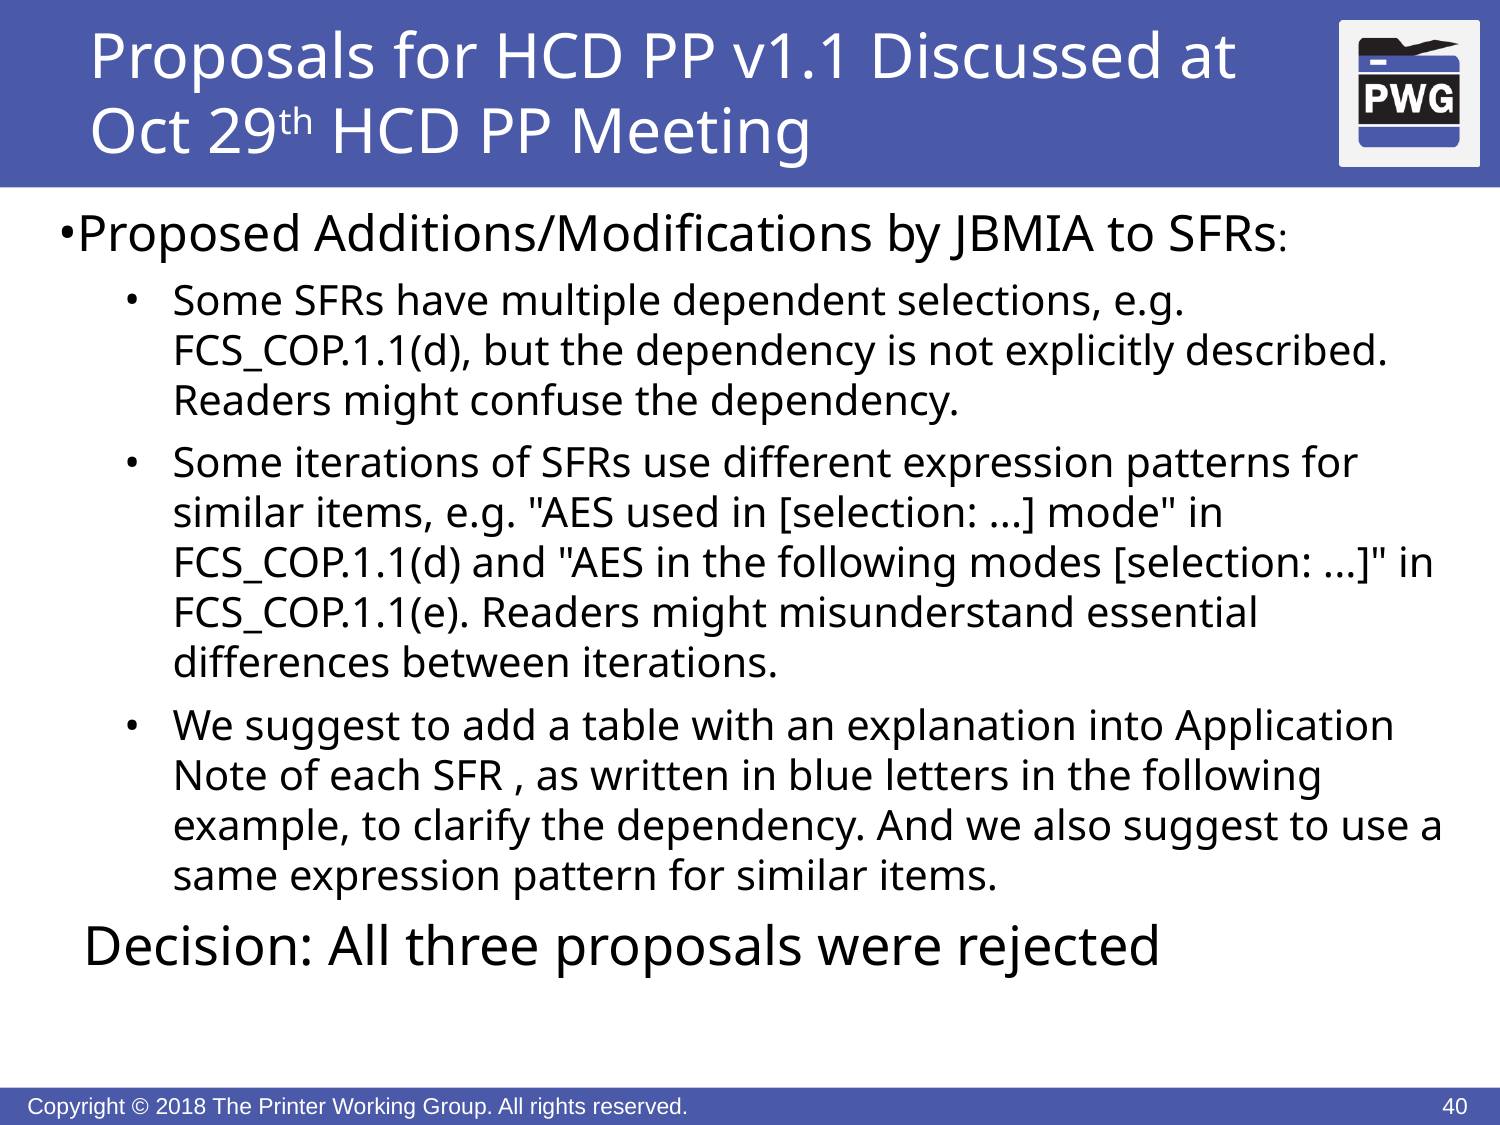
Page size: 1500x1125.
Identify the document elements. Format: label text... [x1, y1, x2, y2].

picture [1339, 20, 1480, 167]
list Proposed Additions/Modifications by JBMIA to SFRs: Some SFRs have multiple dependent selections, e.g. FCS_COP.1.1(d), but the dependency is not explicitly described. Readers might confuse the dependency. Some iterations of SFRs use different expression patterns for similar items, e.g. "AES used in [selection: ...] mode" in FCS_COP.1.1(d) and "AES in the following modes [selection: ...]" in FCS_COP.1.1(e). Readers might misunderstand essential differences between iterations. We suggest to add a table with an explanation into Application Note of each SFR , as written in blue letters in the following example, to clarify the dependency. And we also suggest to use a same expression pattern for similar items. Decision: All three proposals were rejected [50, 192, 1469, 988]
text_box 40 [1441, 1092, 1469, 1118]
text_box Copyright © 2018 The Printer Working Group. All rights reserved. [20, 1092, 750, 1118]
text_box [0, 1087, 1500, 1125]
text_box [0, 0, 1500, 188]
title Proposals for HCD PP v1.1 Discussed at Oct 29th HCD PP Meeting [75, 7, 1319, 175]
